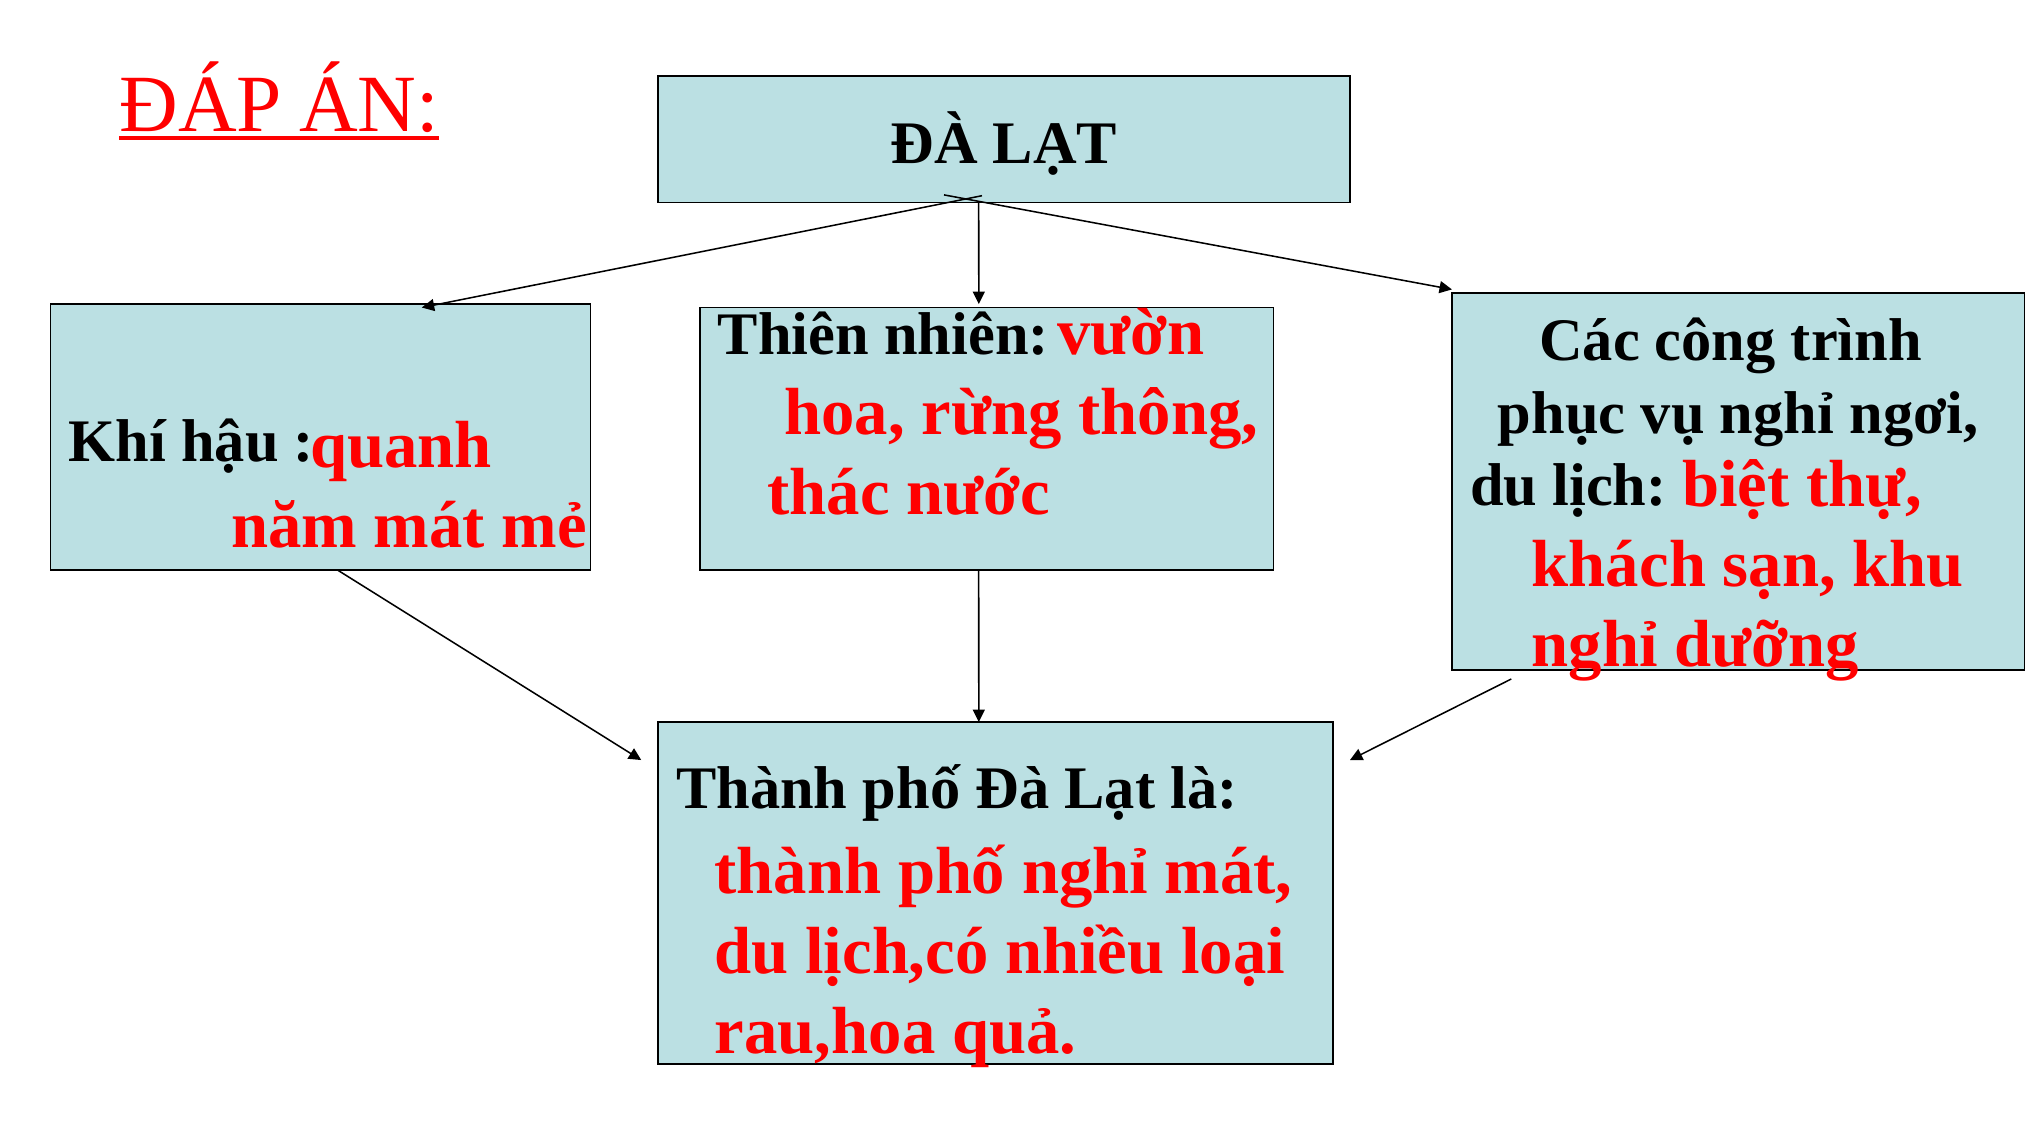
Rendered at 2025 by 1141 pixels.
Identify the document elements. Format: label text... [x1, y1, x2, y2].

text_box [1350, 678, 1512, 761]
title ĐÁP ÁN: [101, 45, 1924, 153]
text_box [337, 569, 642, 761]
text_box [421, 199, 965, 312]
text_box Thiên nhiên: [699, 307, 1274, 571]
text_box thành phố nghỉ mát, du lịch,có nhiều loại rau,hoa quả. [699, 819, 1350, 1075]
text_box Các công trình phục vụ nghỉ ngơi, du lịch: [1451, 292, 2025, 670]
text_box vườn hoa, rừng thông, thác nước [752, 280, 1425, 536]
text_box Khí hậu : [50, 304, 591, 571]
text_box Thành phố Đà Lạt là: [658, 722, 1333, 1064]
text_box biệt thự, khách sạn, khu nghỉ dưỡng [1517, 432, 2025, 688]
text_box quanh năm mát mẻ [195, 393, 624, 568]
text_box ĐÀ LẠT [658, 76, 1350, 203]
text_box [972, 571, 985, 723]
text_box [1425, 281, 1452, 294]
